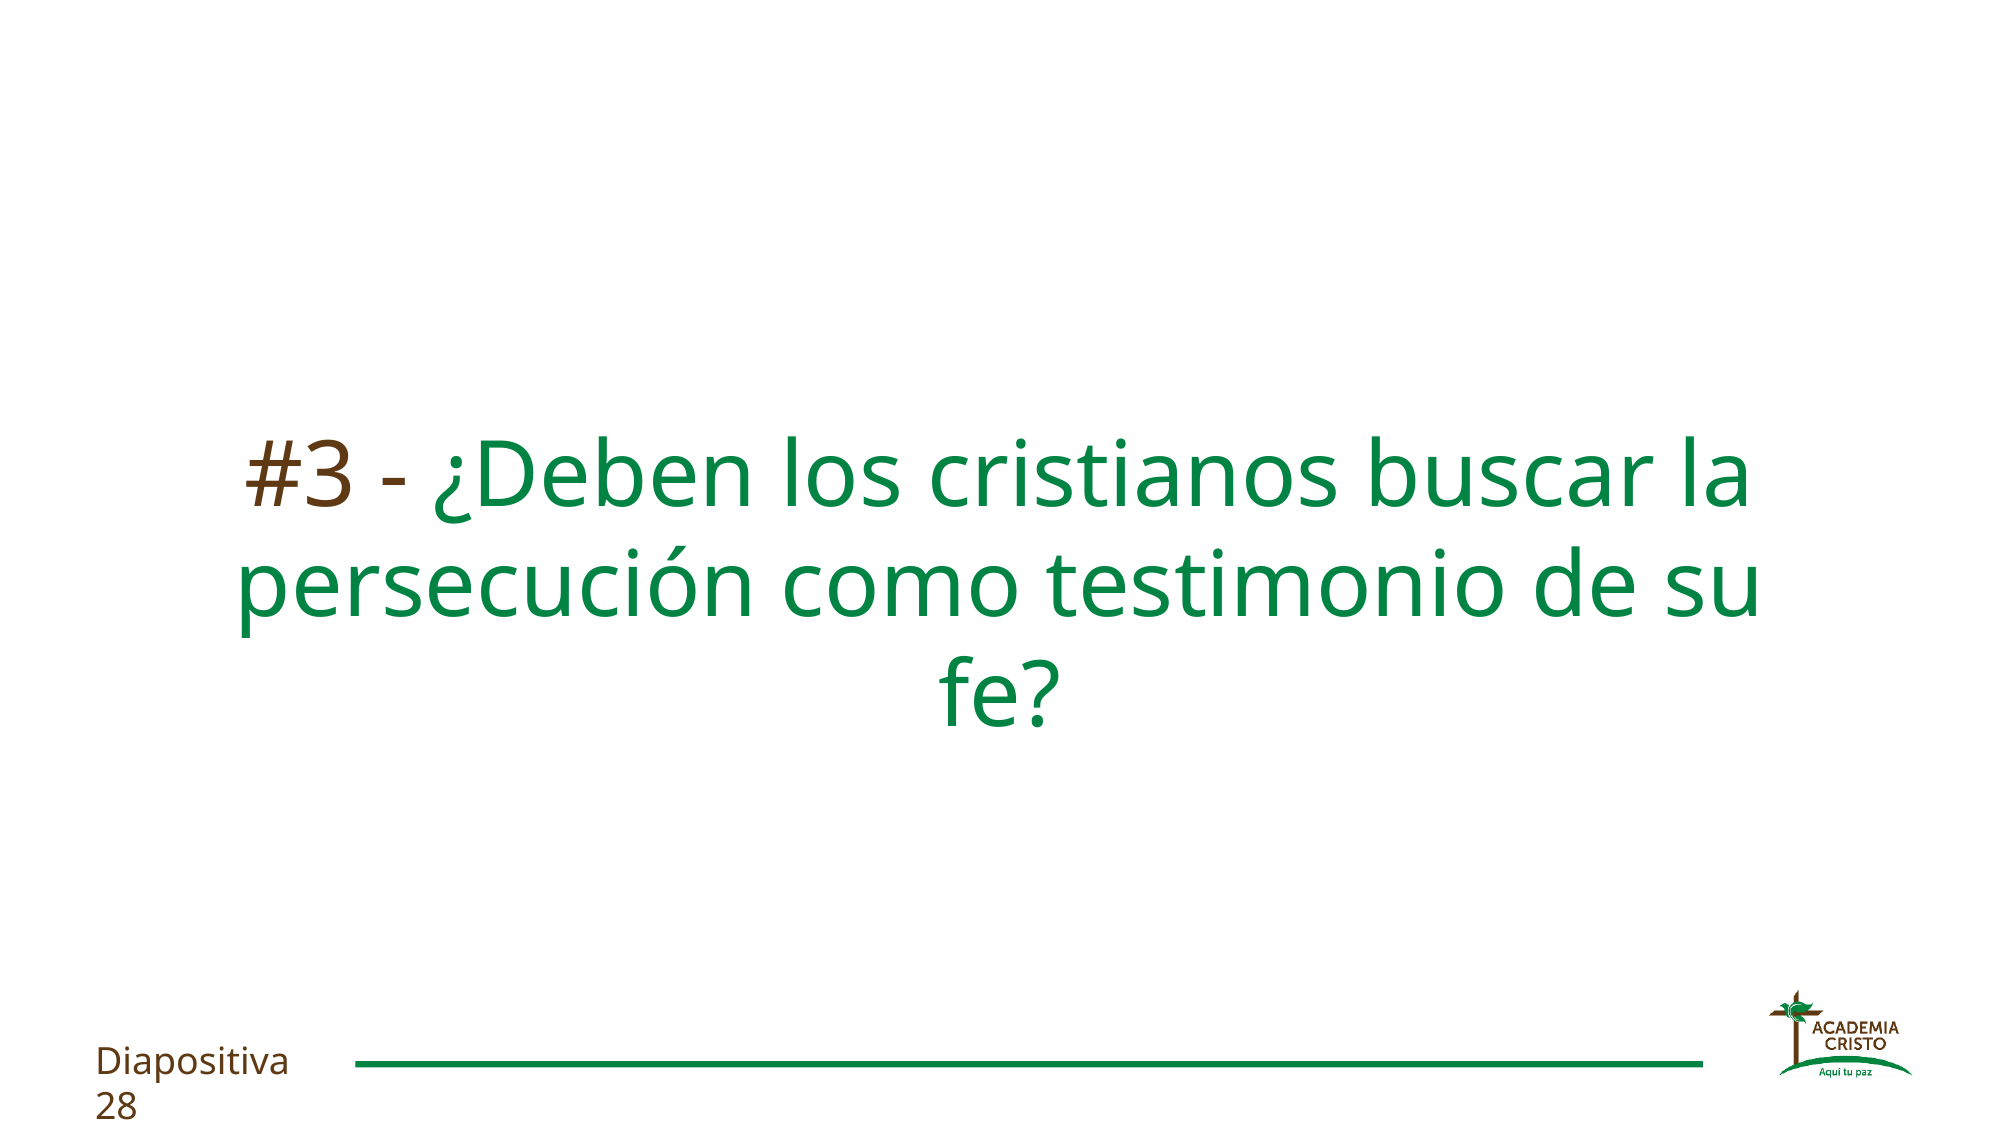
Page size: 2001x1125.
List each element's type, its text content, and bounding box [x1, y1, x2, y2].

text_box Diapositiva 28 [80, 1029, 356, 1125]
text_box #3 - ¿Deben los cristianos buscar la persecución como testimonio de su fe? [149, 407, 1851, 753]
picture [1760, 984, 1922, 1091]
